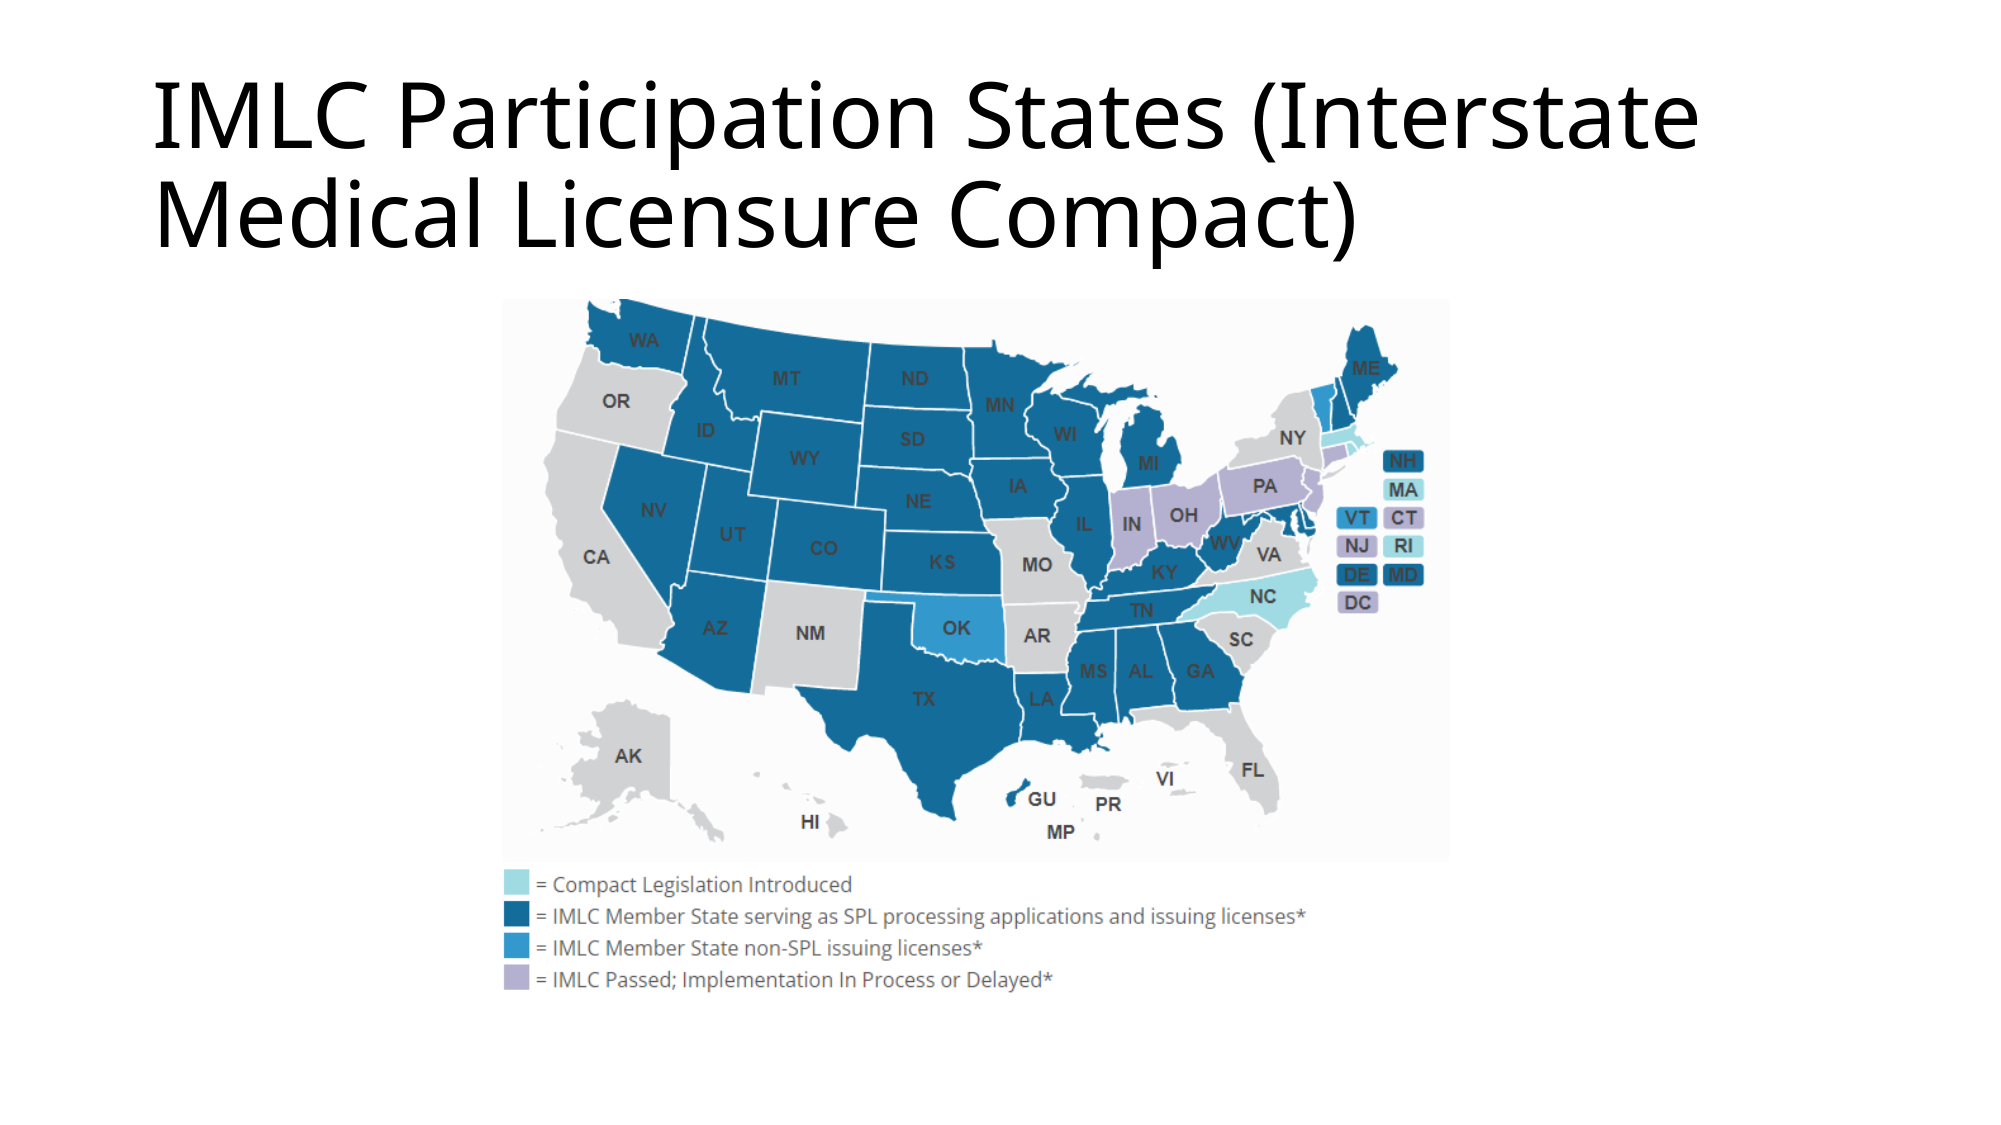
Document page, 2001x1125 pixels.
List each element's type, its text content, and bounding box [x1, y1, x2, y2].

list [456, 299, 1544, 1014]
title IMLC Participation States (Interstate Medical Licensure Compact) [137, 59, 1863, 278]
